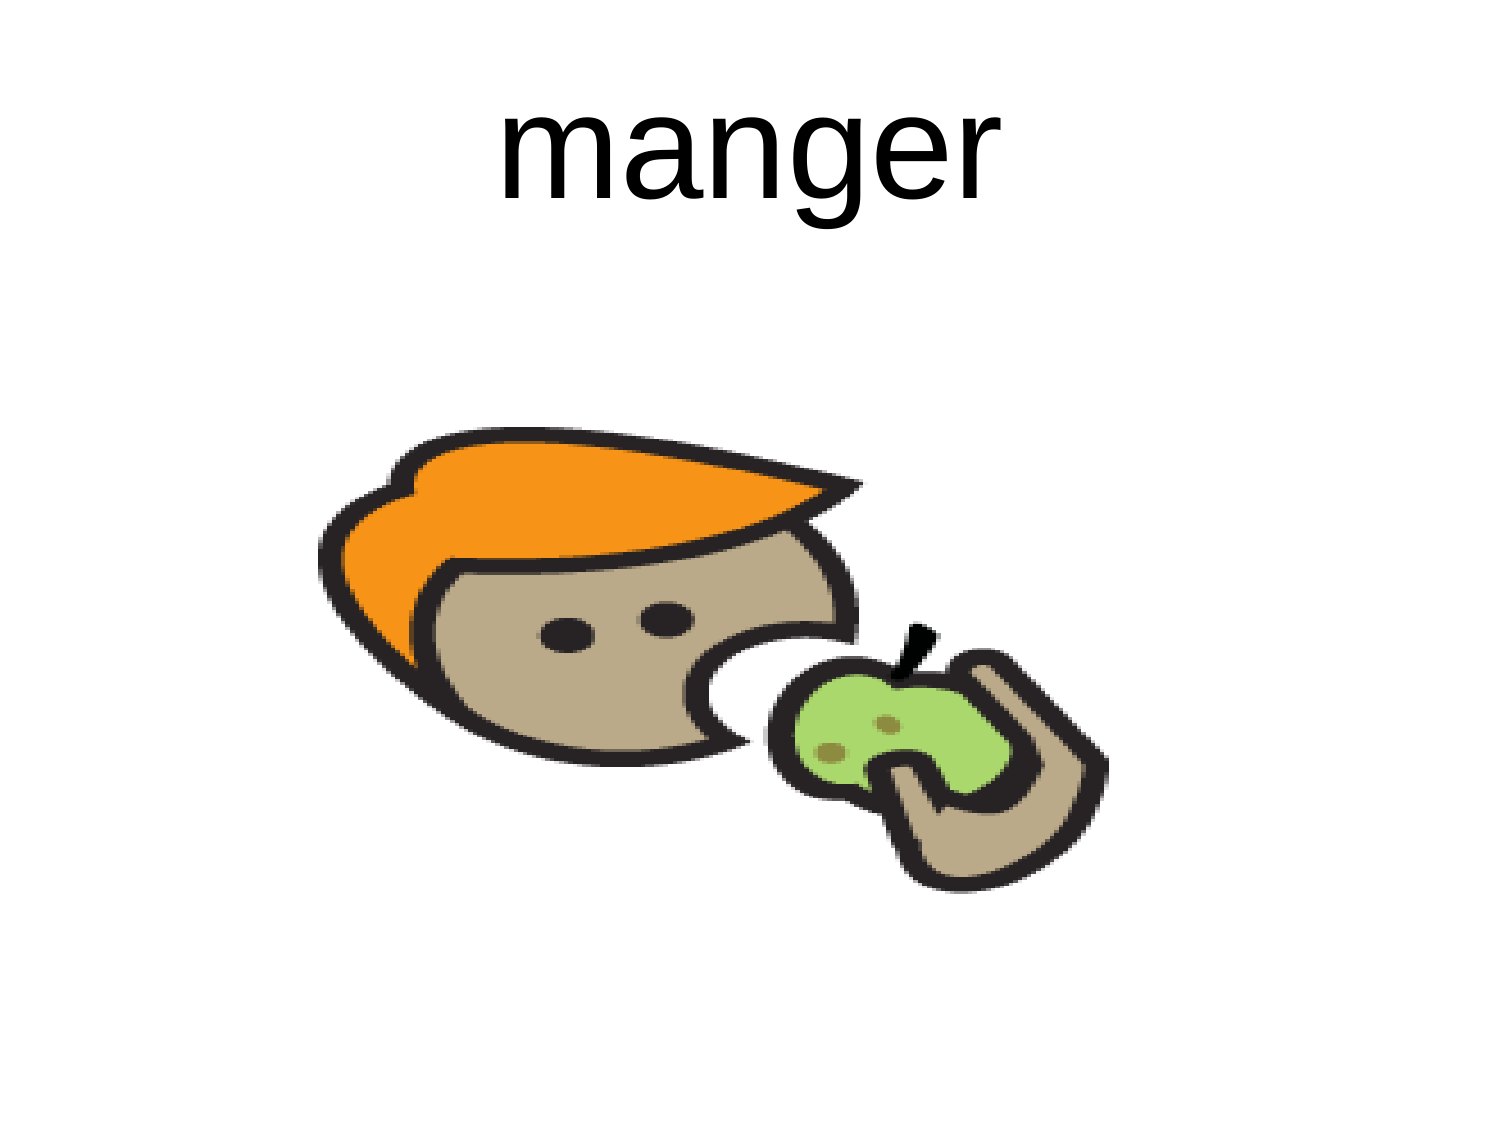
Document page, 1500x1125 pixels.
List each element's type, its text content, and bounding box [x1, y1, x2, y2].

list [137, 262, 1301, 1006]
title manger [74, 44, 1426, 233]
